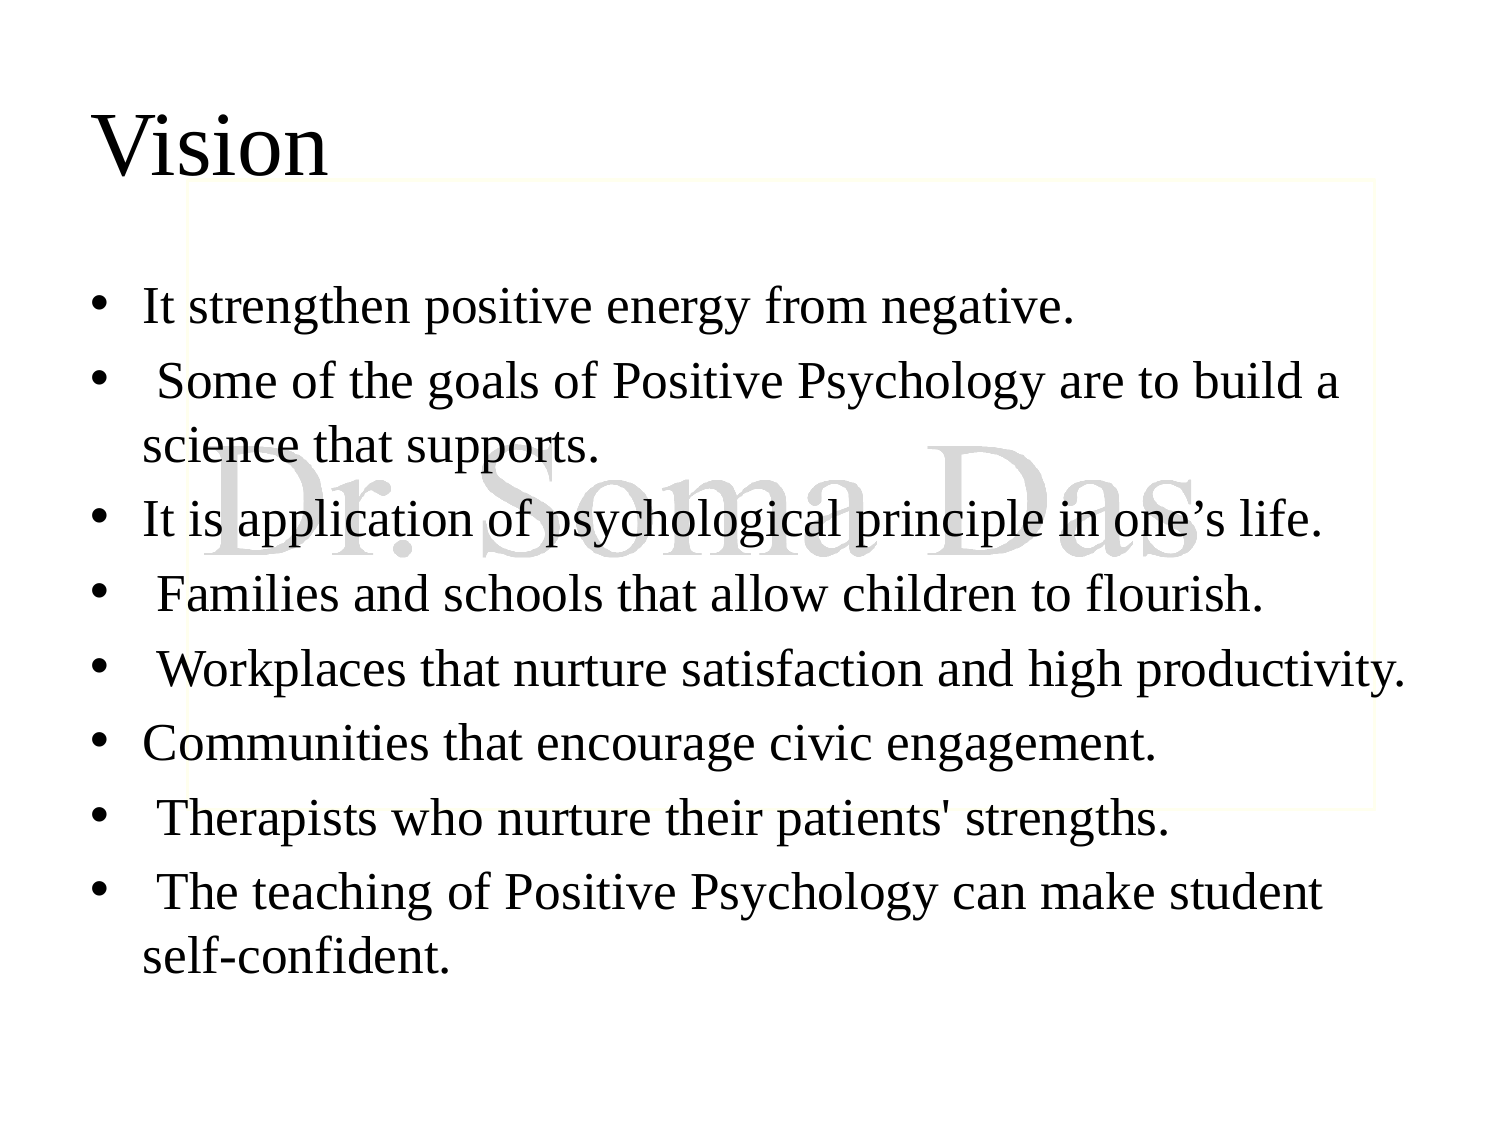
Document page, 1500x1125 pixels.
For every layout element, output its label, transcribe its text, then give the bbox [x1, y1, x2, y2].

title Vision [75, 45, 1425, 233]
list It strengthen positive energy from negative. Some of the goals of Positive Psychology are to build a science that supports. It is application of psychological principle in one’s life. Families and schools that allow children to flourish. Workplaces that nurture satisfaction and high productivity. Communities that encourage civic engagement. Therapists who nurture their patients' strengths. The teaching of Positive Psychology can make student self-confident. [75, 262, 1425, 1005]
